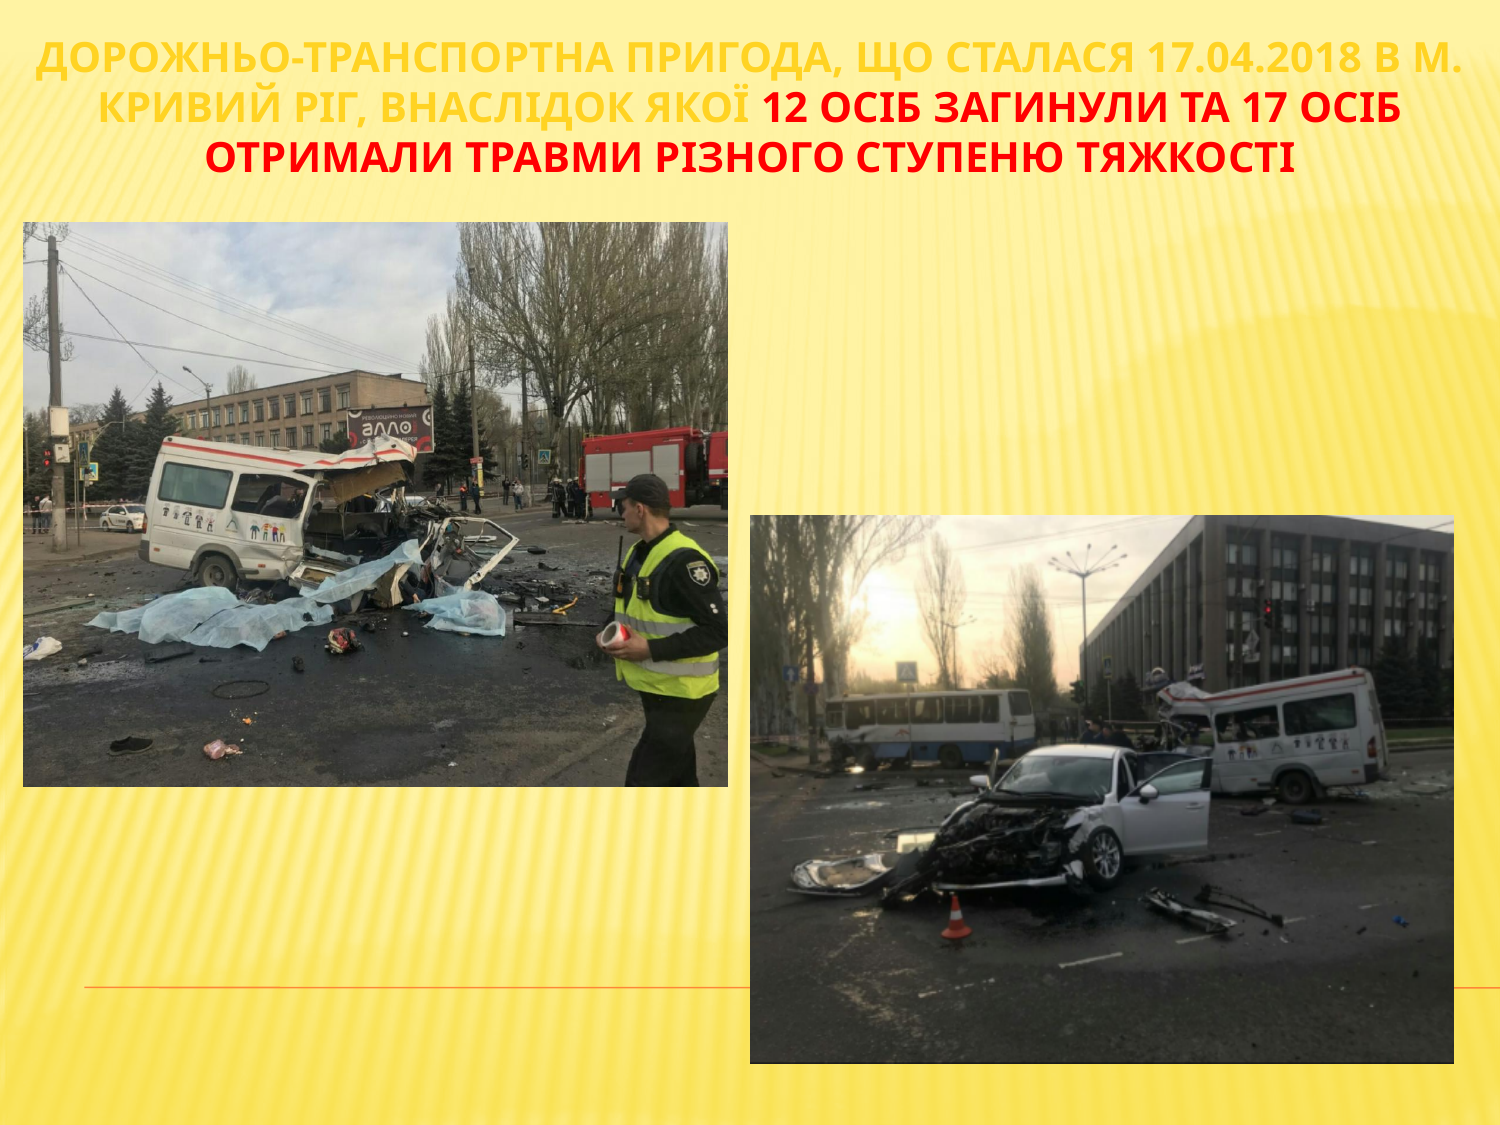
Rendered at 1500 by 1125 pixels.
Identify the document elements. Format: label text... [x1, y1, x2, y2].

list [23, 222, 728, 787]
list Дорожньо-транспортна пригода, що сталася 17.04.2018 в м. Кривий ріг, внаслідок якої 12 осіб загинули та 17 осіб отримали травми різного ступеню тяжкості [0, 0, 1500, 211]
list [749, 515, 1454, 1064]
